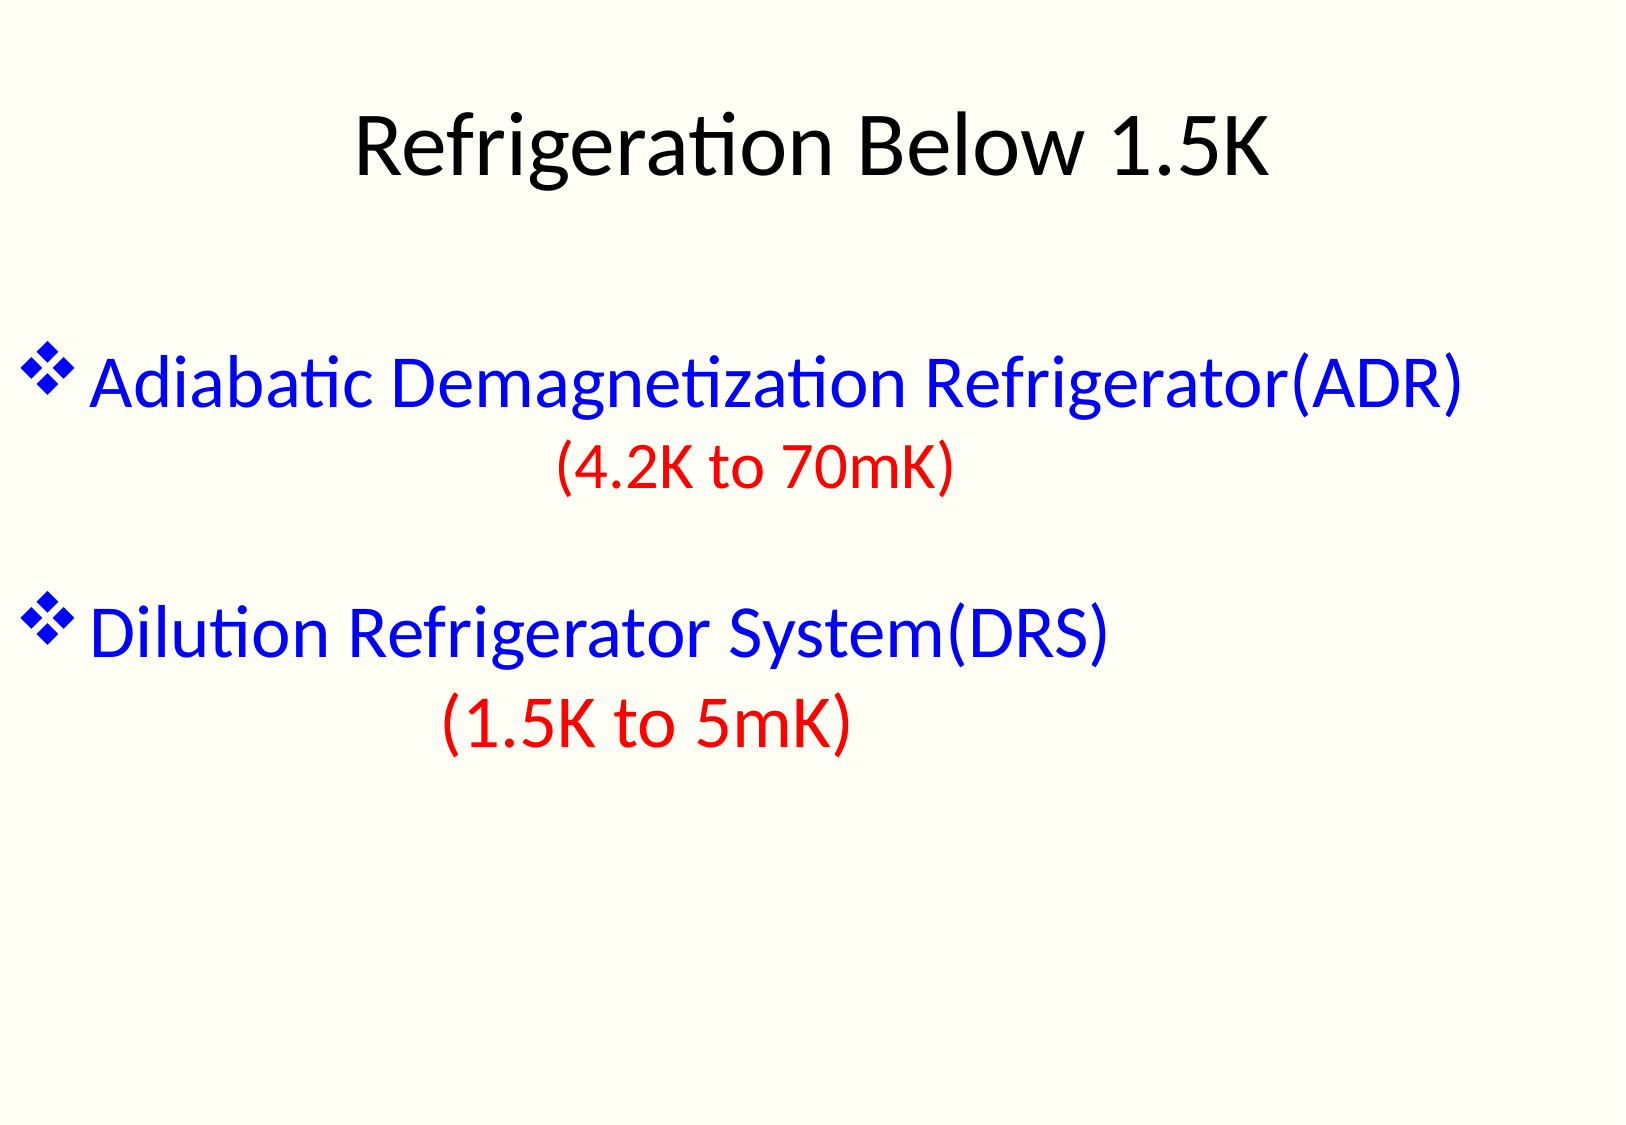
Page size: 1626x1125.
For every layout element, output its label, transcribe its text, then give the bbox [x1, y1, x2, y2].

title Refrigeration Below 1.5K [81, 45, 1544, 233]
text_box Adiabatic Demagnetization Refrigerator(ADR) (4.2K to 70mK) Dilution Refrigerator System(DRS) (1.5K to 5mK) [0, 324, 1625, 895]
